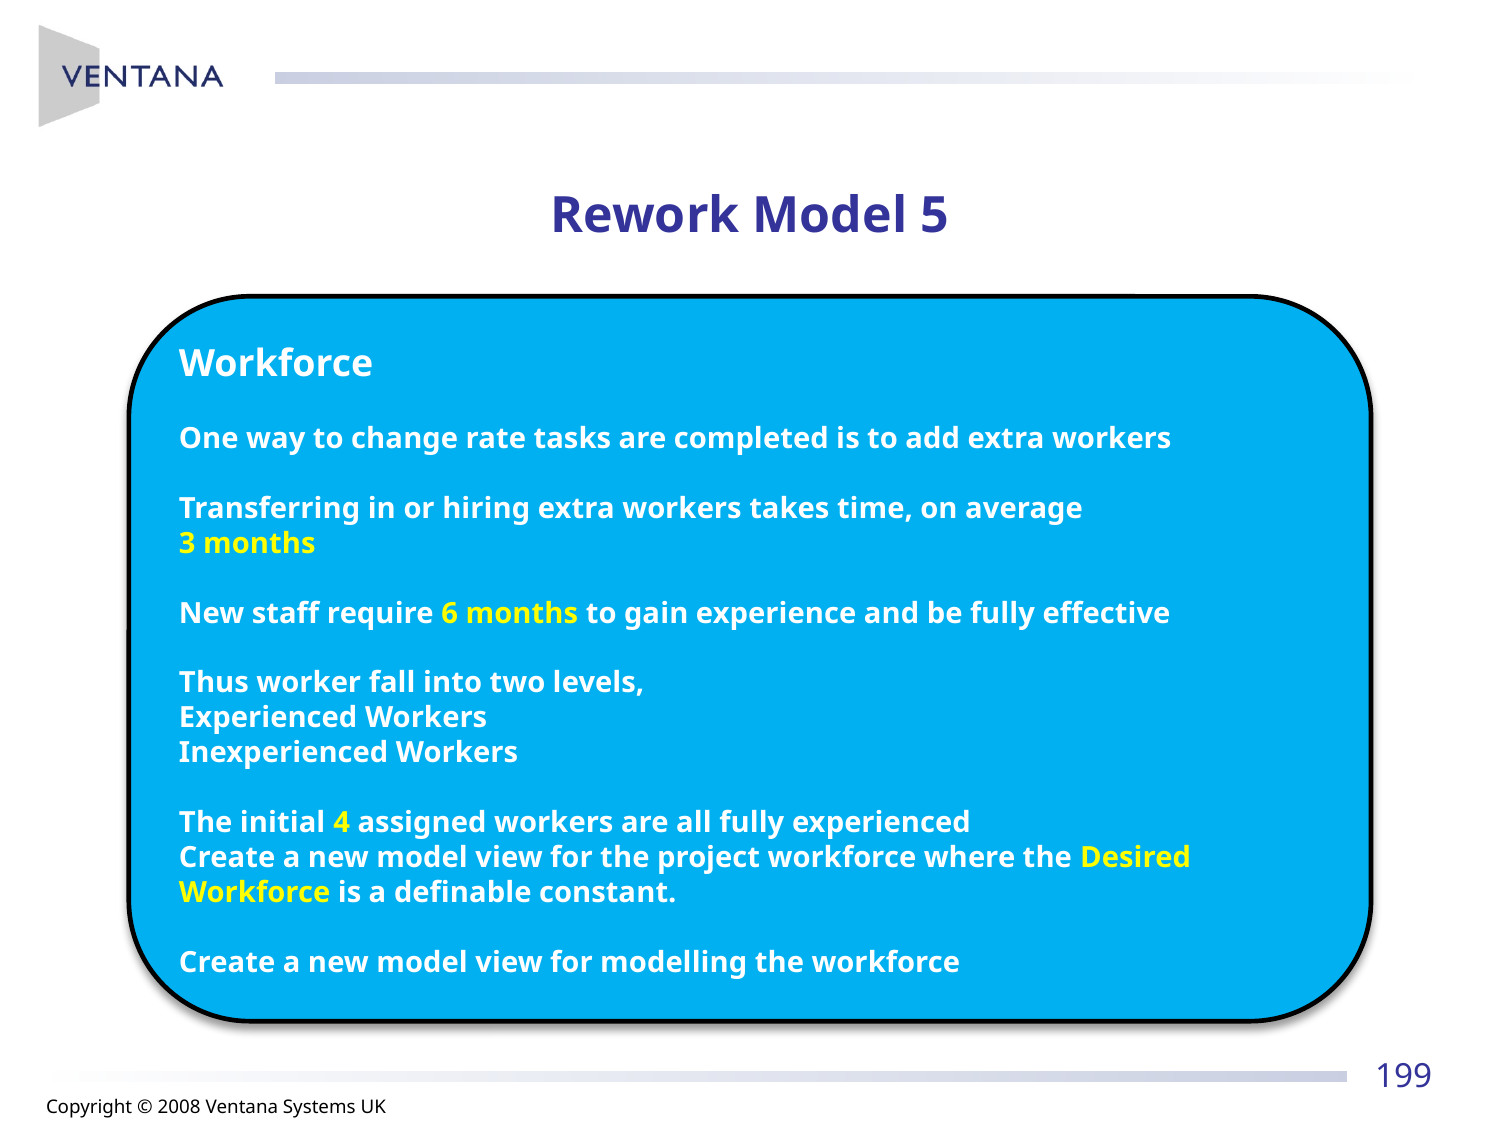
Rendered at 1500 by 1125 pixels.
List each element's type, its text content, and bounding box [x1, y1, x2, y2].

picture [0, 0, 275, 153]
title Rework Model 5 [112, 137, 1388, 288]
text_box Workforce One way to change rate tasks are completed is to add extra workers Transferring in or hiring extra workers takes time, on average 3 months New staff require 6 months to gain experience and be fully effective Thus worker fall into two levels, Experienced Workers Inexperienced Workers The initial 4 assigned workers are all fully experienced Create a new model view for the project workforce where the Desired Workforce is a definable constant. Create a new model view for modelling the workforce [128, 296, 1372, 1022]
